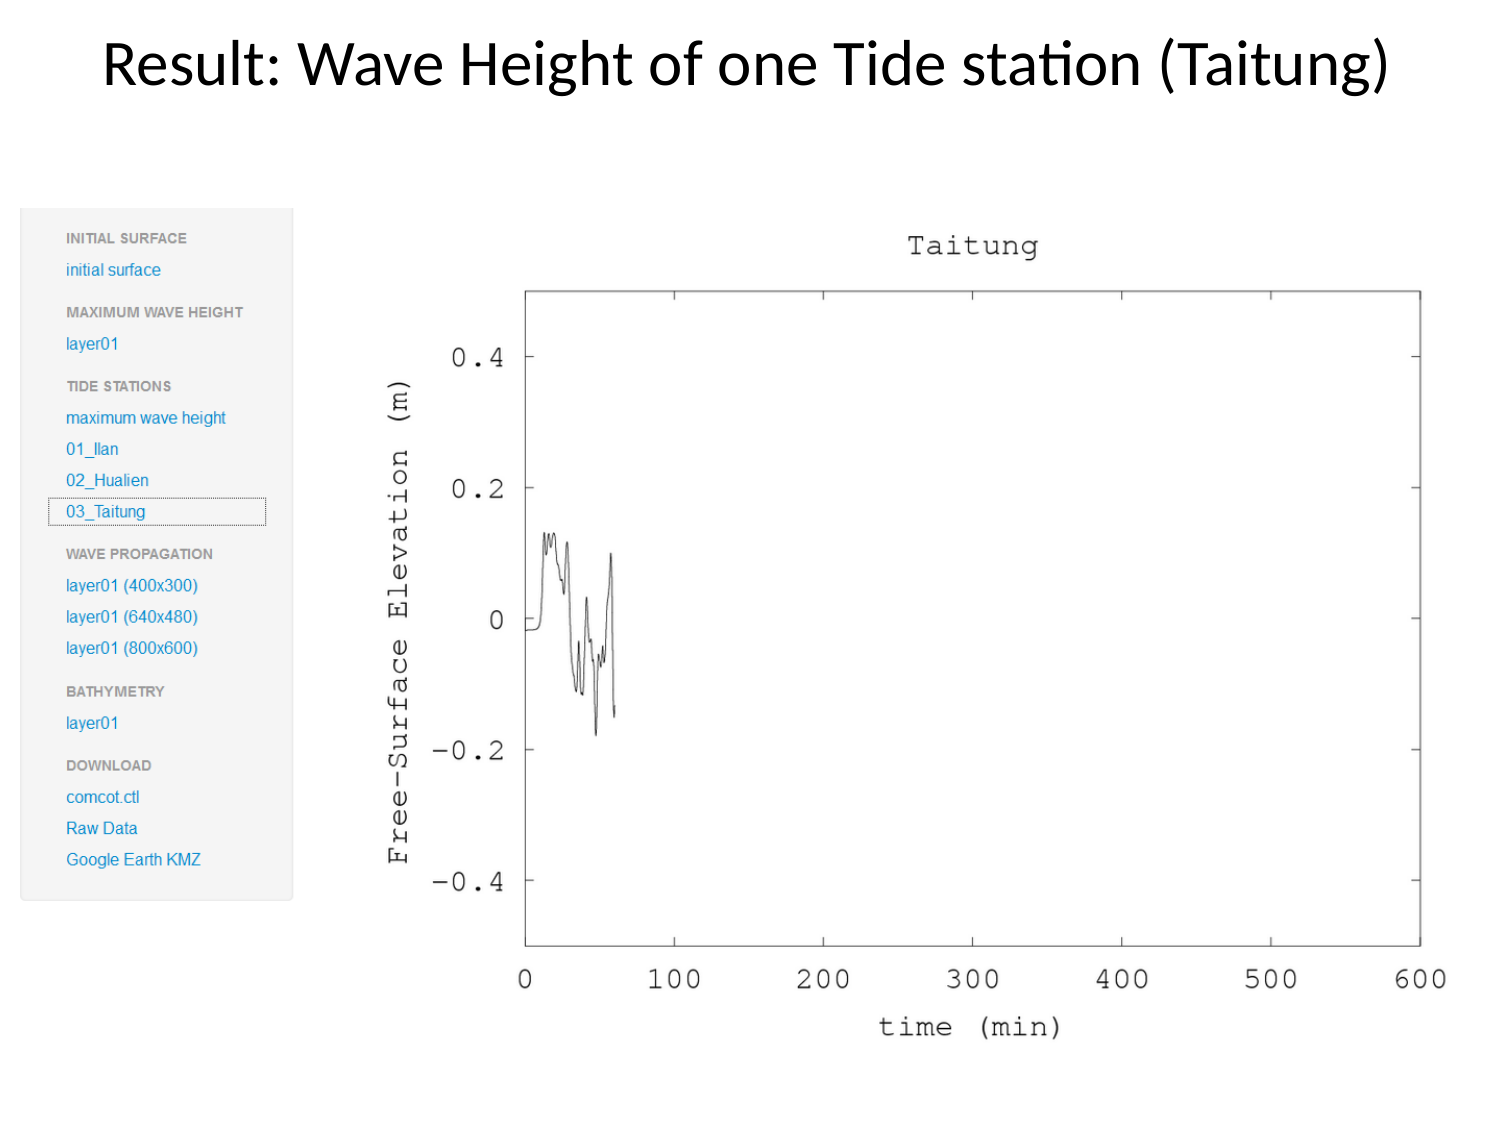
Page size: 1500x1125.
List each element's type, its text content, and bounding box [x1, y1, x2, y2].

picture [17, 207, 1458, 1079]
text_box Result: Wave Height of one Tide station (Taitung) [72, 7, 1423, 112]
